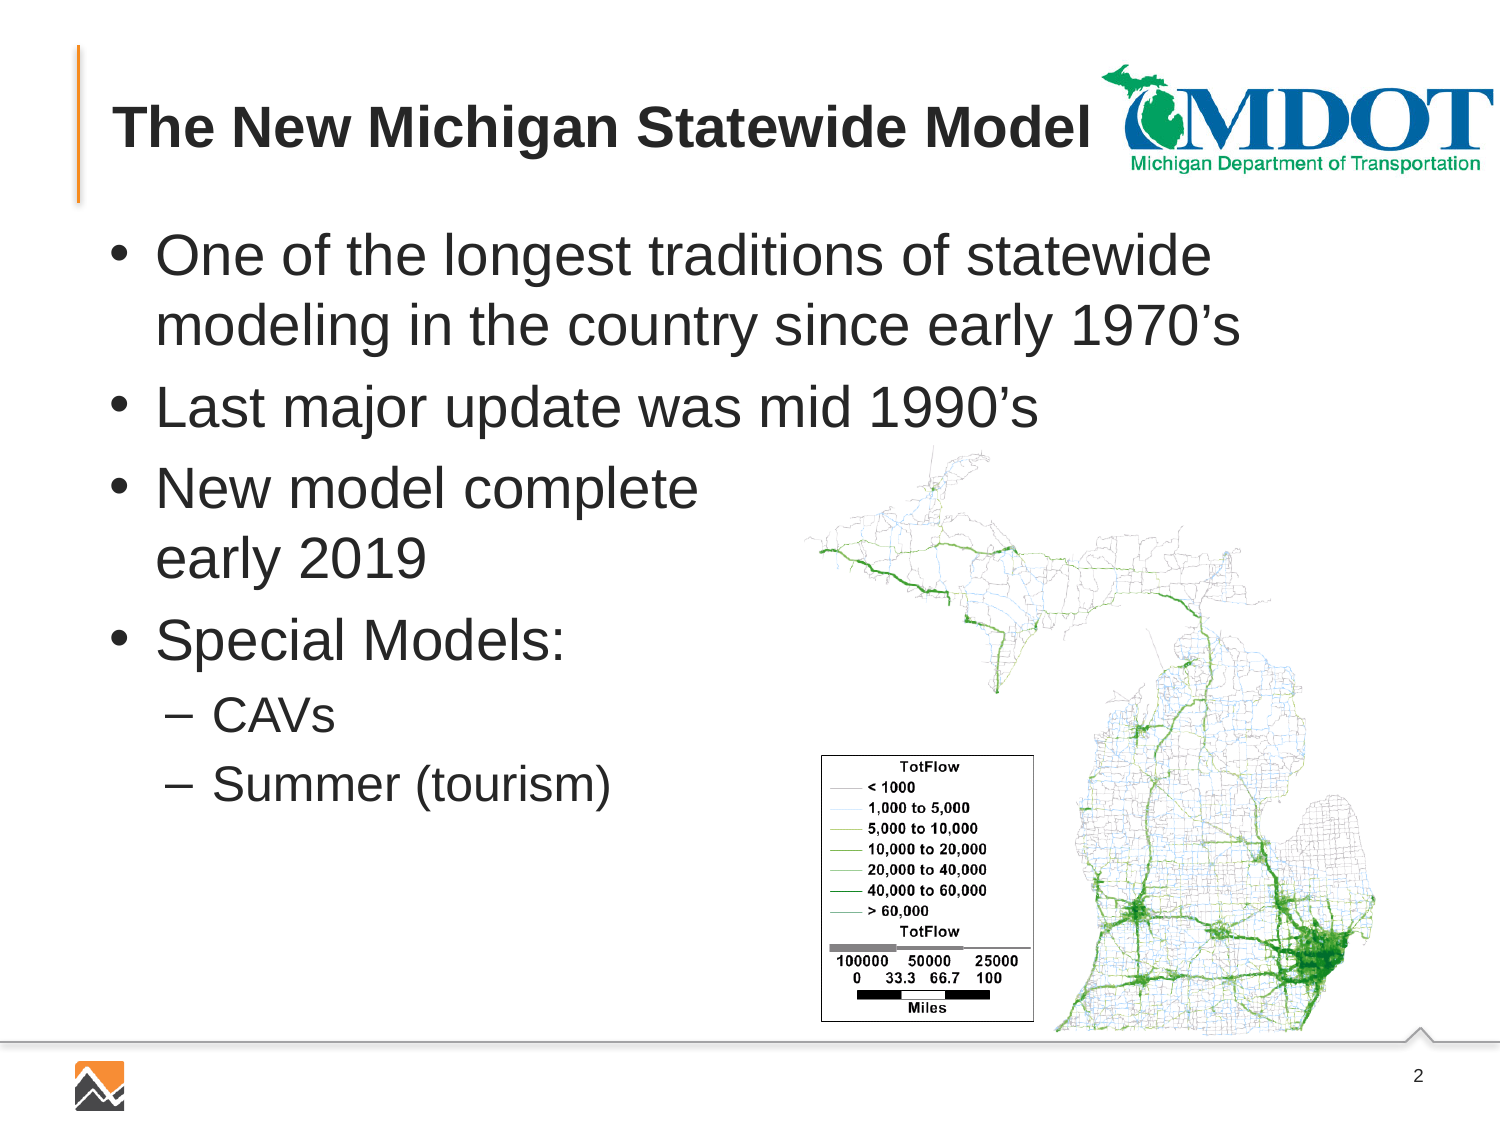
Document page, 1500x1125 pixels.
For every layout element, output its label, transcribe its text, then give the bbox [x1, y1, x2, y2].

title The New Michigan Statewide Model [97, 45, 1096, 203]
picture [1101, 9, 1494, 229]
picture [758, 433, 1425, 1068]
list One of the longest traditions of statewide modeling in the country since early 1970’s Last major update was mid 1990’s New model complete early 2019 Special Models: CAVs Summer (tourism) [75, 209, 1382, 931]
